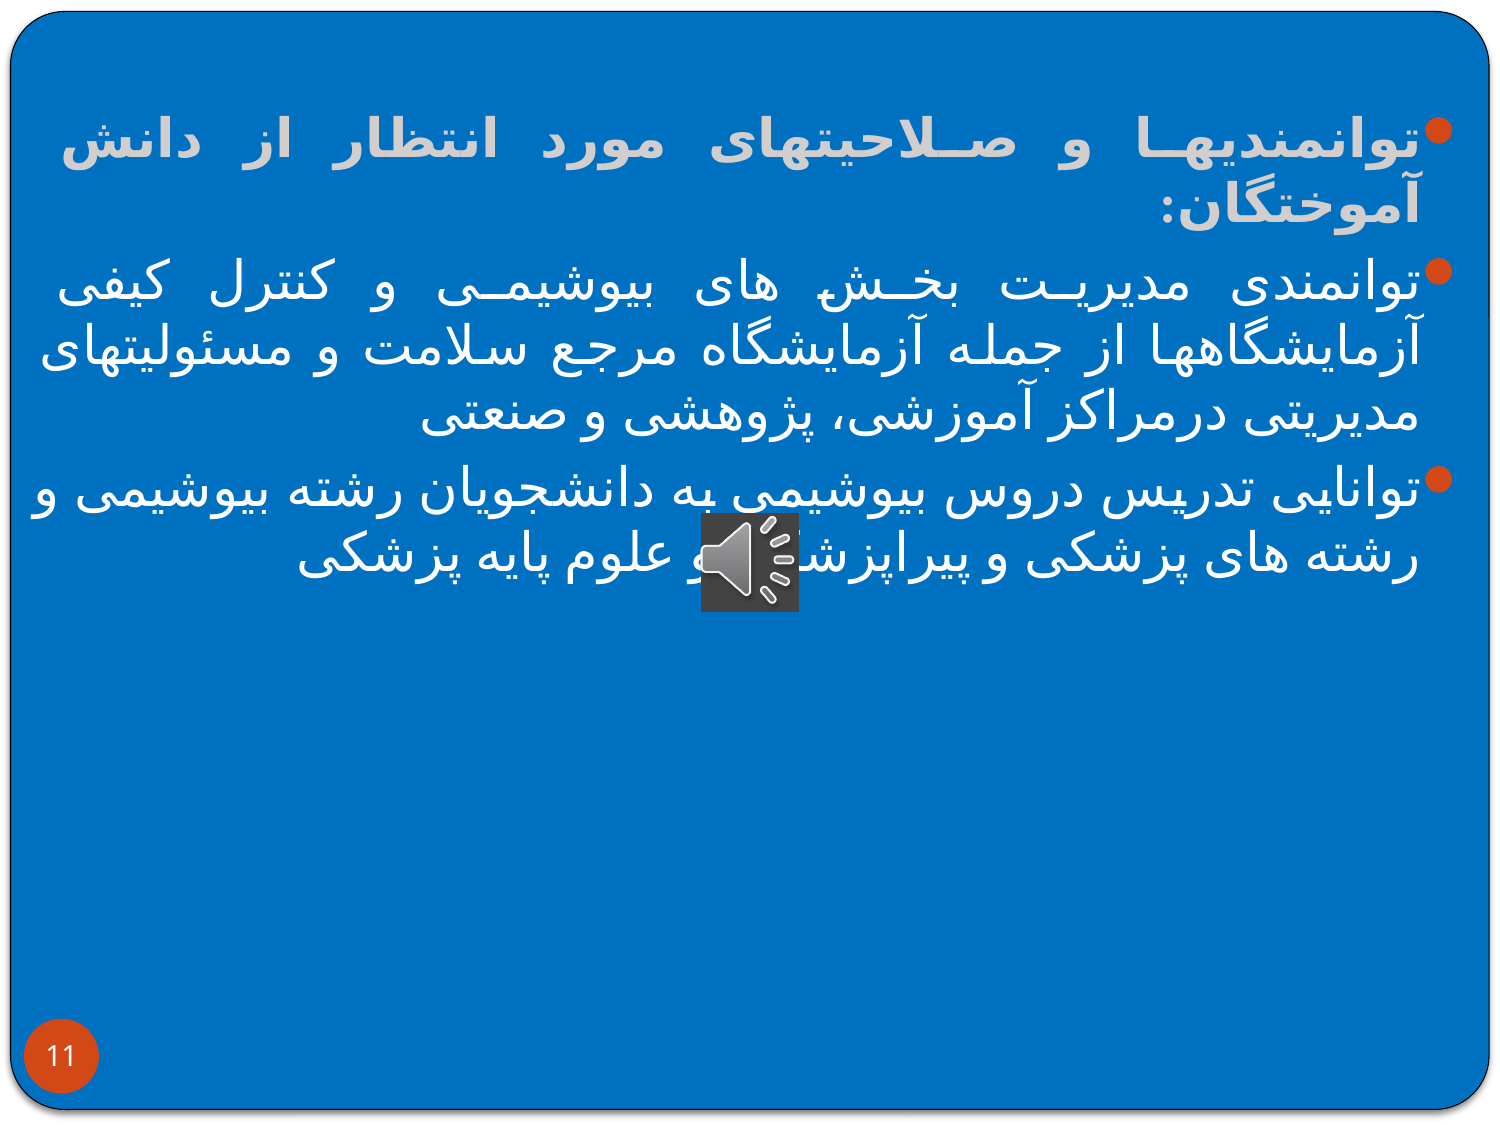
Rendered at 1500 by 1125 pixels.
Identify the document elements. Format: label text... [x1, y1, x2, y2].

slide_number 11 [23, 1018, 99, 1094]
picture [699, 512, 801, 613]
list توانمندیها و صلاحیتهای مورد انتظار از دانش آموختگان: توانمندی مدیریت بخش های بیوشیمی و کنترل کیفی آزمایشگاهها از جمله آزمایشگاه مرجع سلامت و مسئولیتهای مدیریتی درمراکز آموزشی، پژوهشی و صنعتی توانایی تدریس دروس بیوشیمی به دانشجویان رشته بیوشیمی و رشته های پزشکی و پیراپزشکی و علوم پایه پزشکی [17, 19, 1483, 1106]
